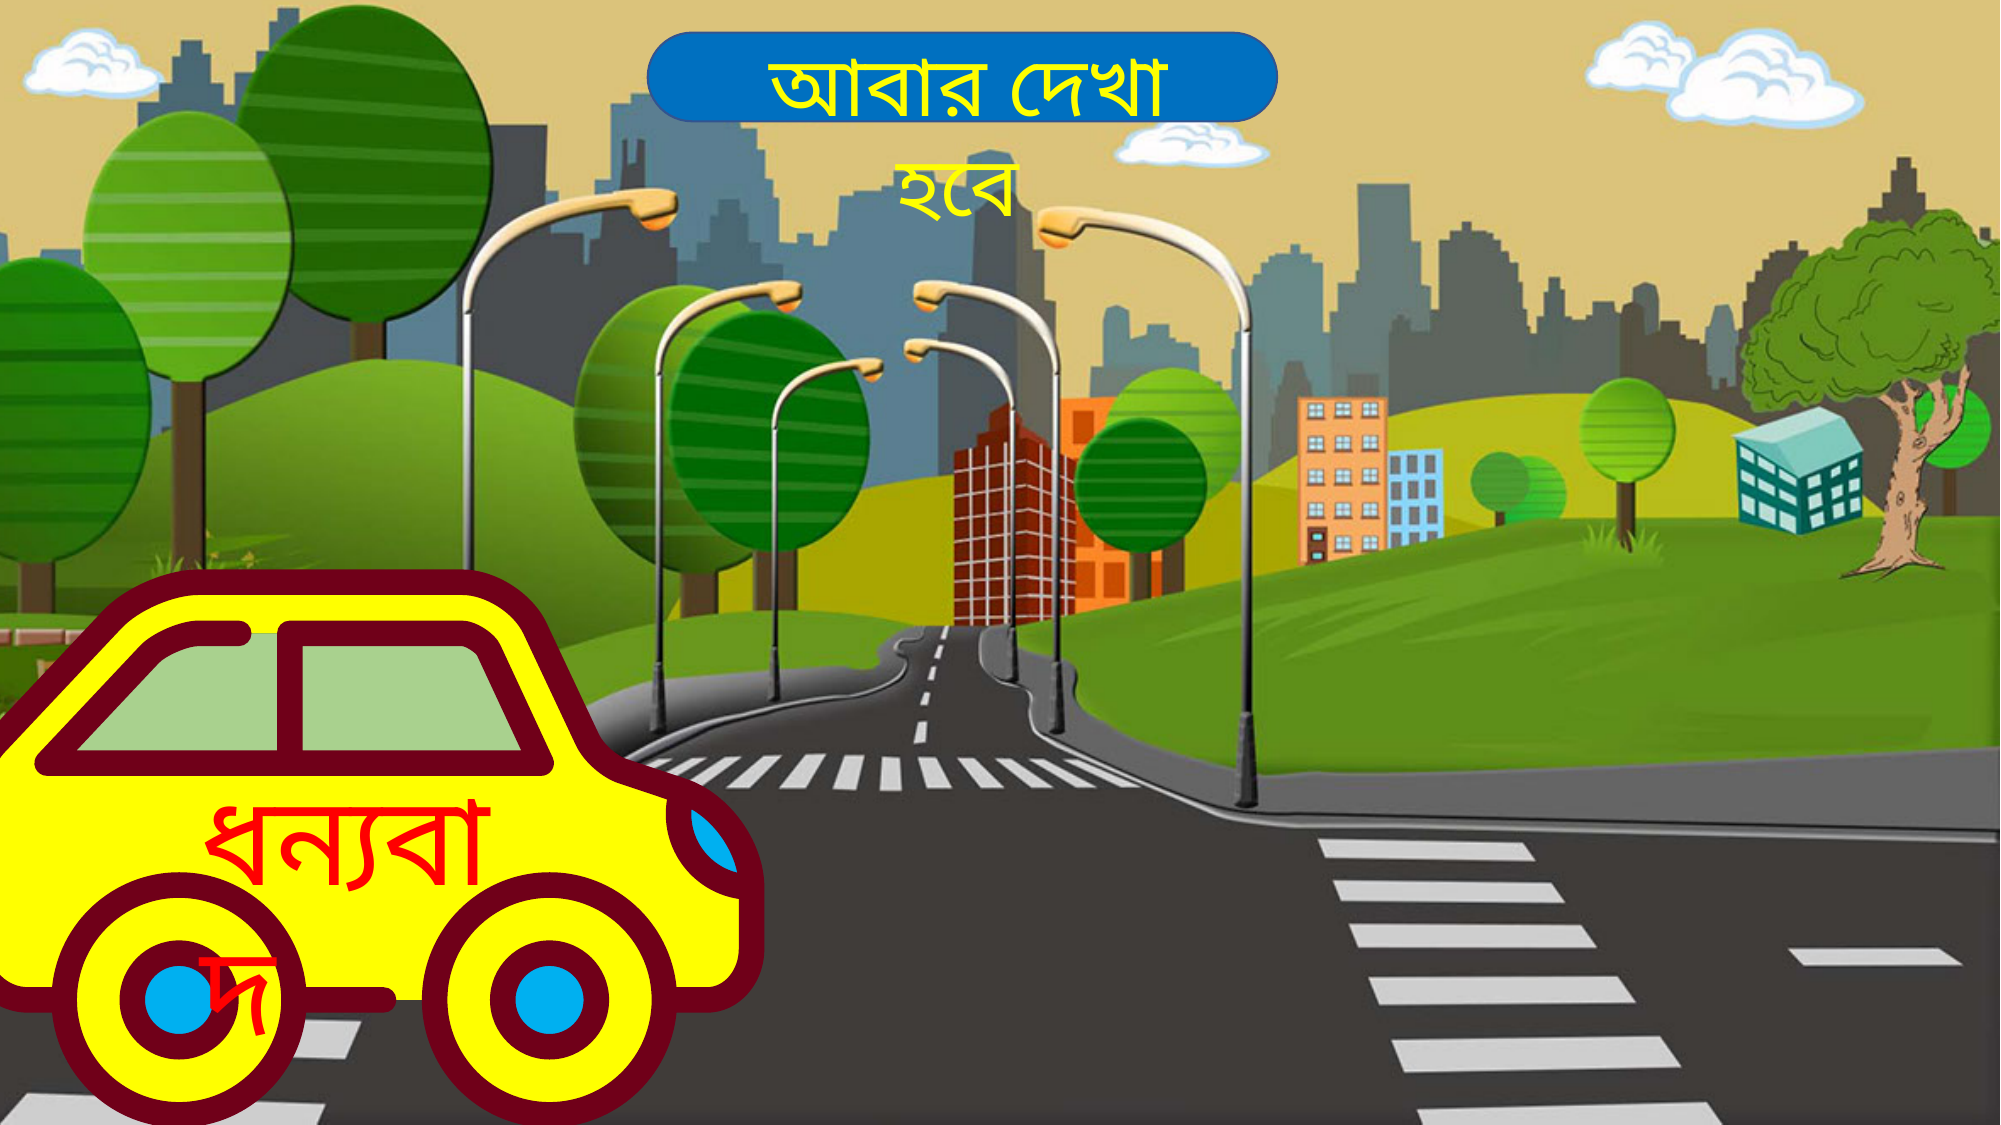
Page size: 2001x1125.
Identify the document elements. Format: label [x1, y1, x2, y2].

picture [0, 0, 2000, 1125]
text_box [0, 569, 765, 1125]
text_box [647, 25, 1278, 142]
